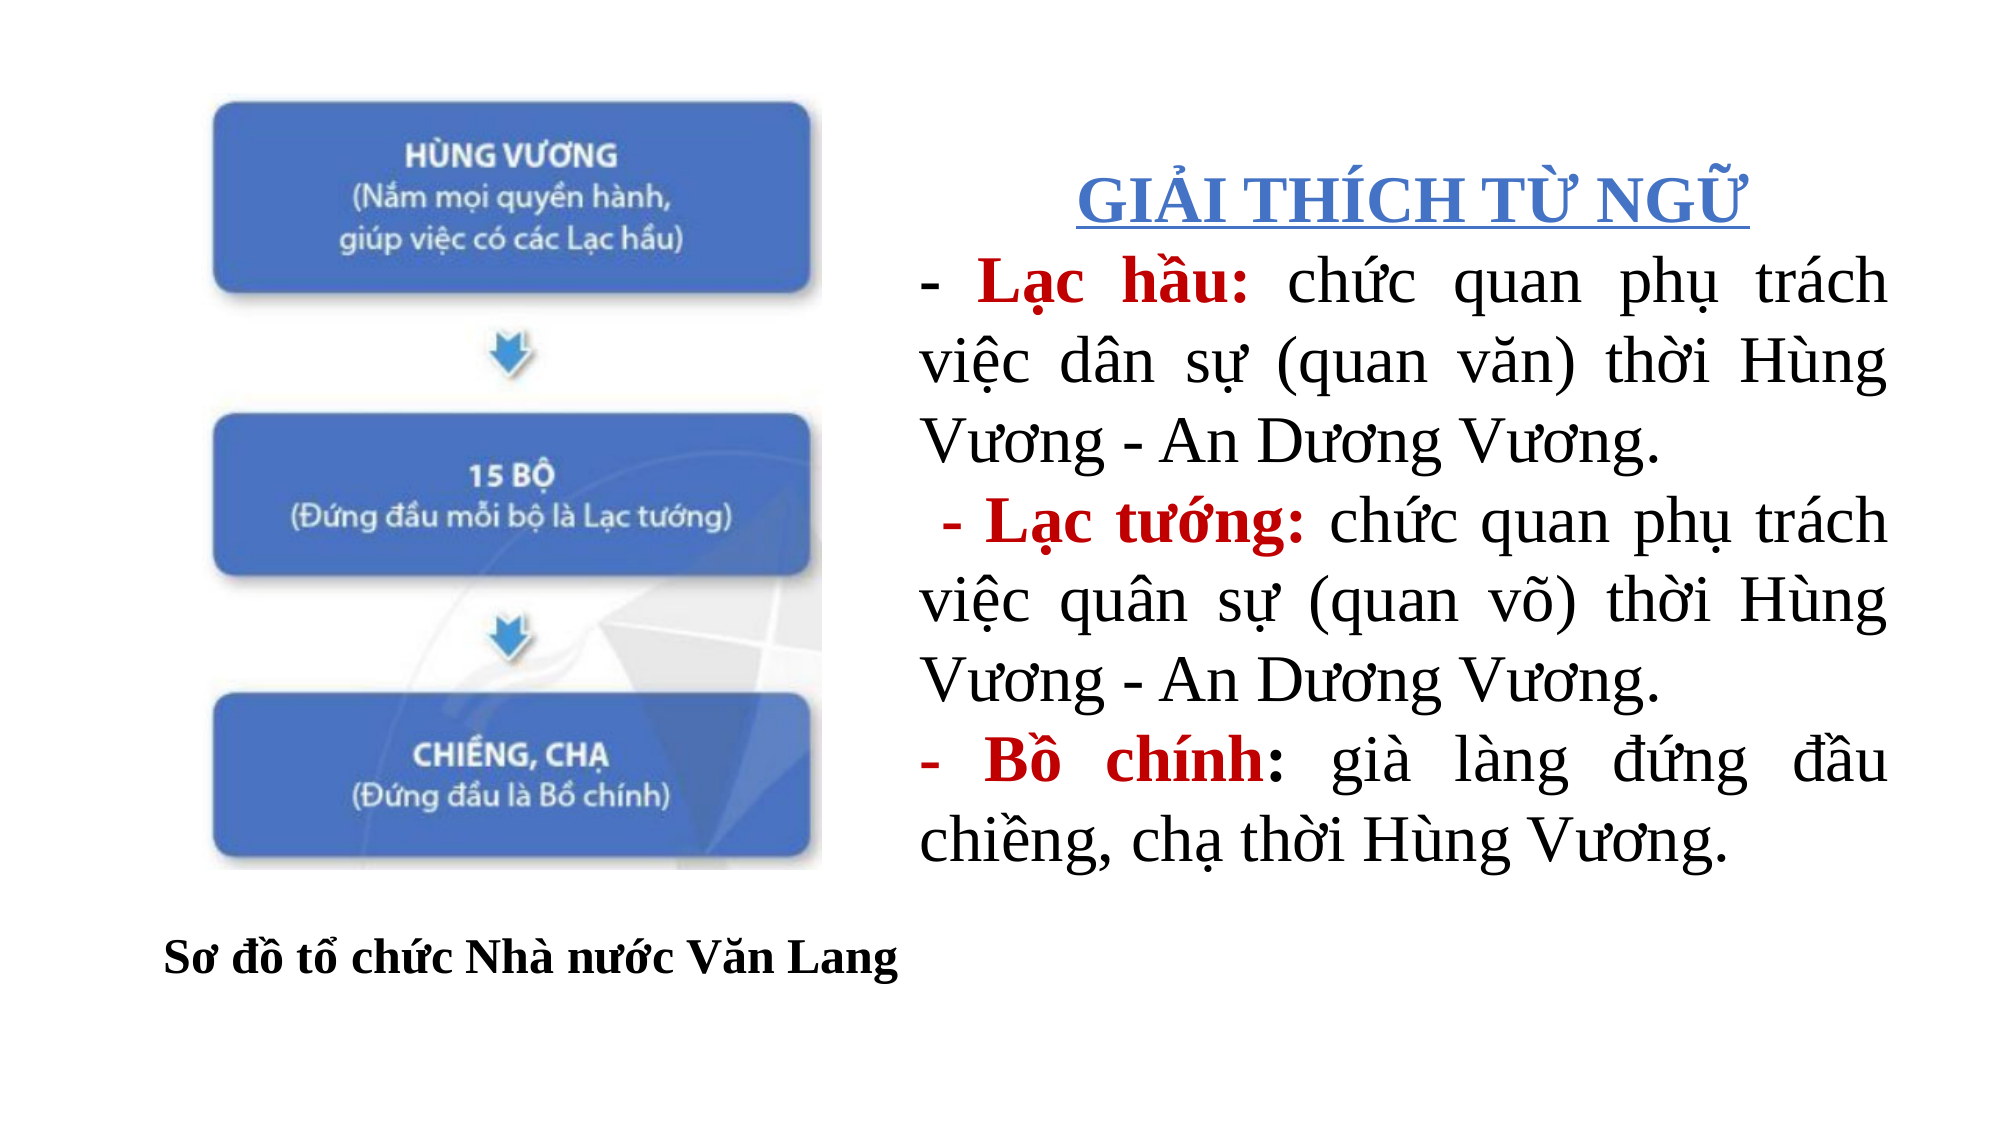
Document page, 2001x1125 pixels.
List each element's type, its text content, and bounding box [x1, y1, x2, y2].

text_box Sơ đồ tổ chức Nhà nước Văn Lang [148, 916, 914, 992]
text_box GIẢI THÍCH TỪ NGỮ - Lạc hầu: chức quan phụ trách việc dân sự (quan văn) thời Hùng Vương - An Dương Vương. - Lạc tướng: chức quan phụ trách việc quân sự (quan võ) thời Hùng Vương - An Dương Vương. - Bồ chính: già làng đứng đầu chiềng, chạ thời Hùng Vương. [904, 148, 1905, 963]
picture [201, 93, 822, 870]
